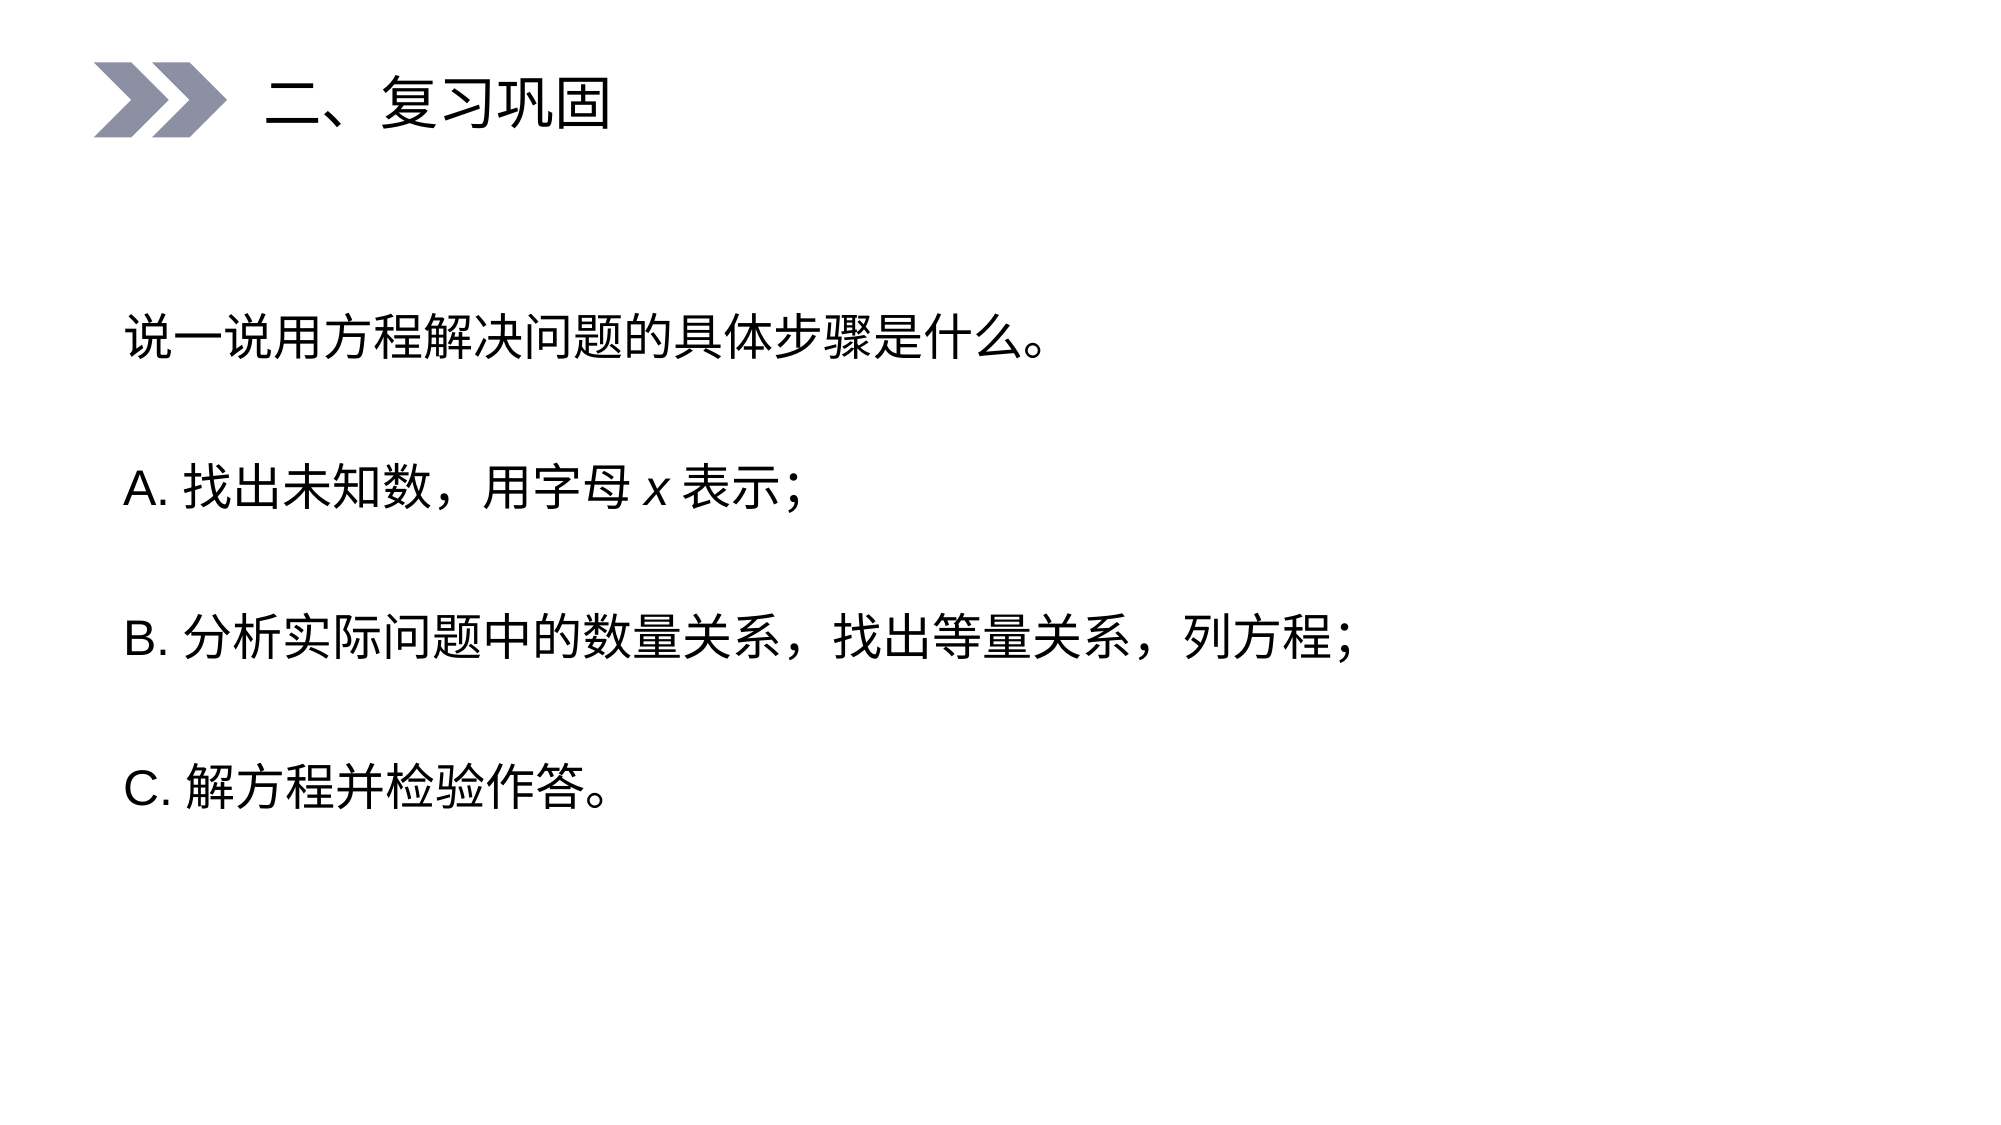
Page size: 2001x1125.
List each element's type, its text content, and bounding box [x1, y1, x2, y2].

text_box 二、复习巩固 [248, 66, 1088, 137]
text_box 说一说用方程解决问题的具体步骤是什么。 A.找出未知数，用字母x表示； B.分析实际问题中的数量关系，找出等量关系，列方程； C.解方程并检验作答。 [108, 208, 1434, 823]
